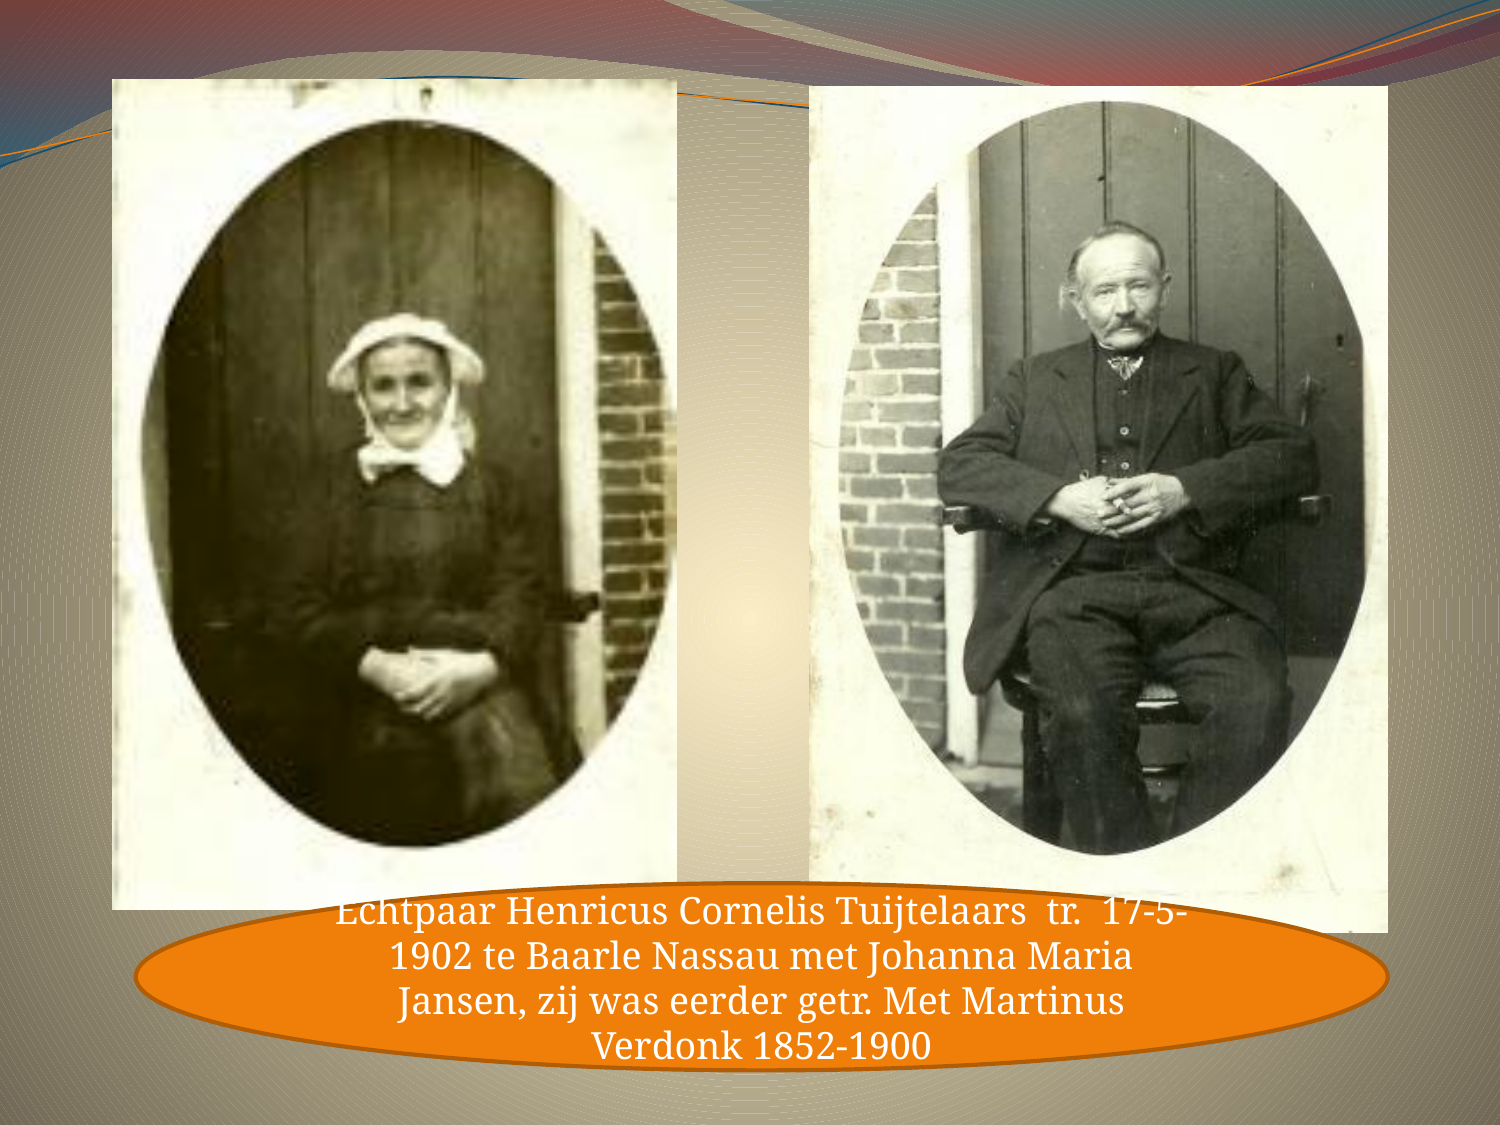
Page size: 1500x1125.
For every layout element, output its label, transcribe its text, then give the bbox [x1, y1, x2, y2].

text_box Echtpaar Henricus Cornelis Tuijtelaars tr. 17-5-1902 te Baarle Nassau met Johanna Maria Jansen, zij was eerder getr. Met Martinus Verdonk 1852-1900 [133, 881, 1390, 1073]
picture [808, 86, 1389, 933]
picture [111, 78, 677, 911]
